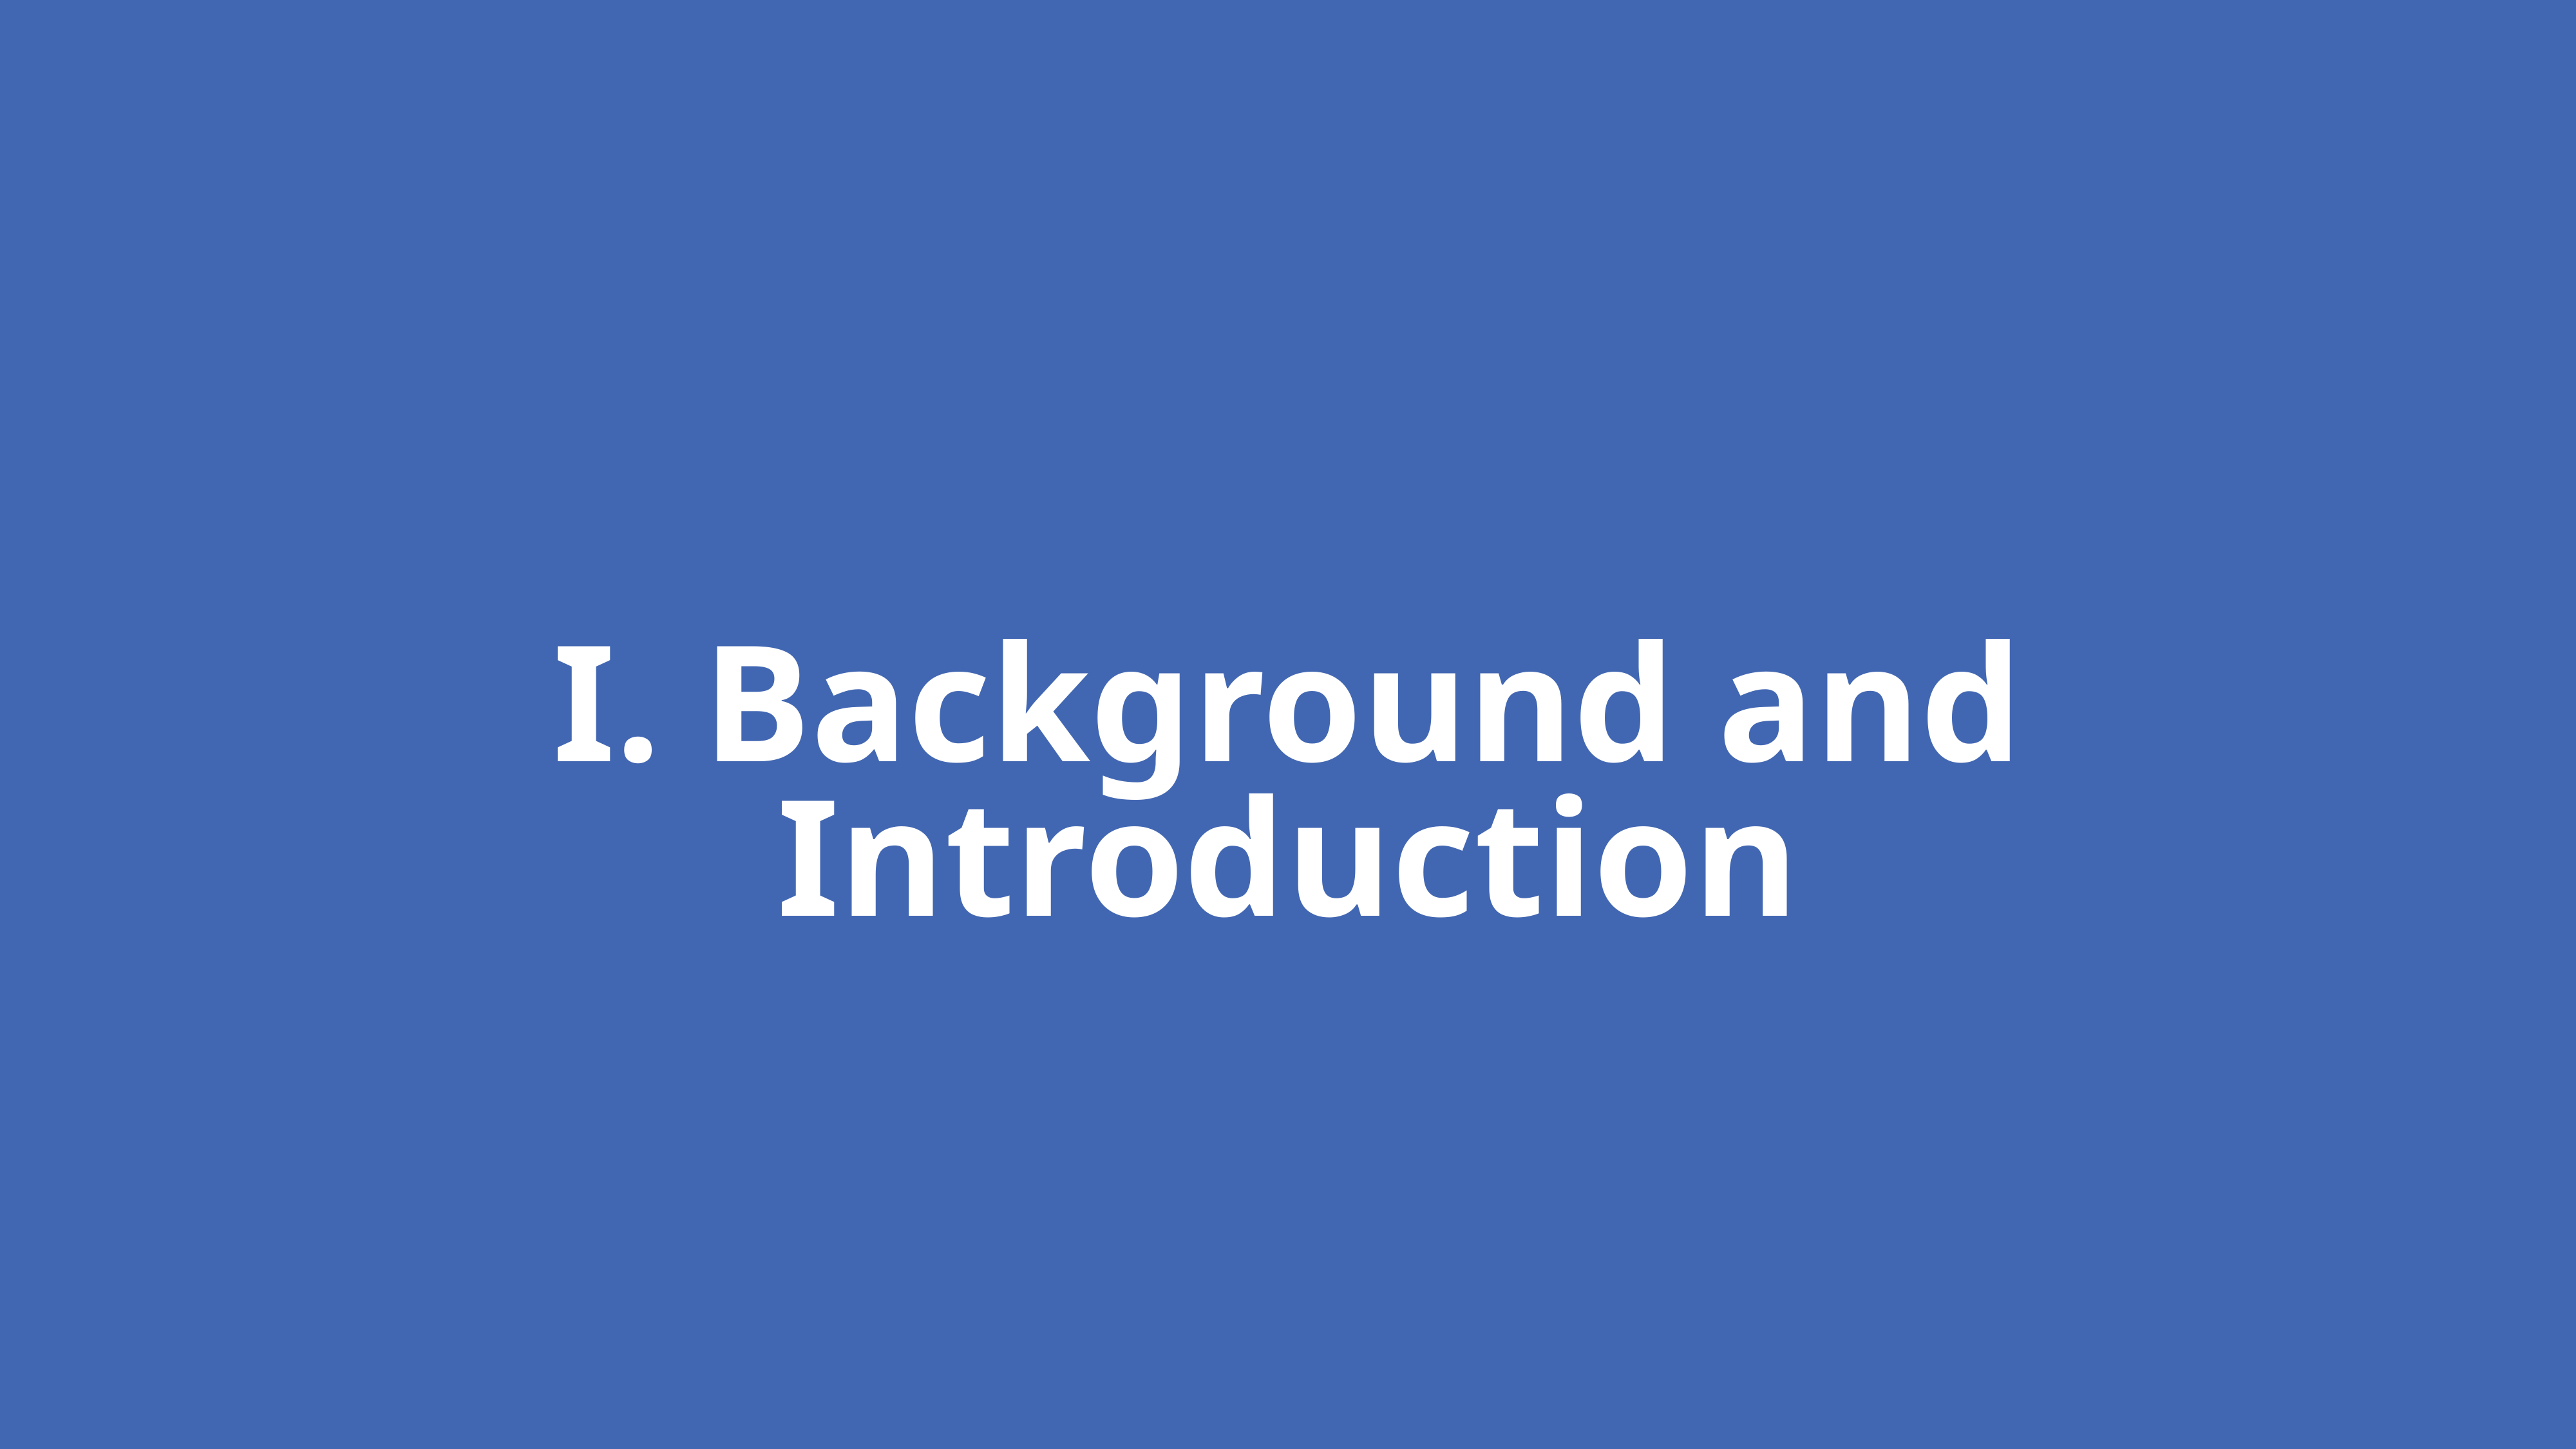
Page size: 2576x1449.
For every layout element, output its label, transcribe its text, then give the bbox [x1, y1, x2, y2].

text_box I. Background and Introduction [160, 638, 2416, 947]
